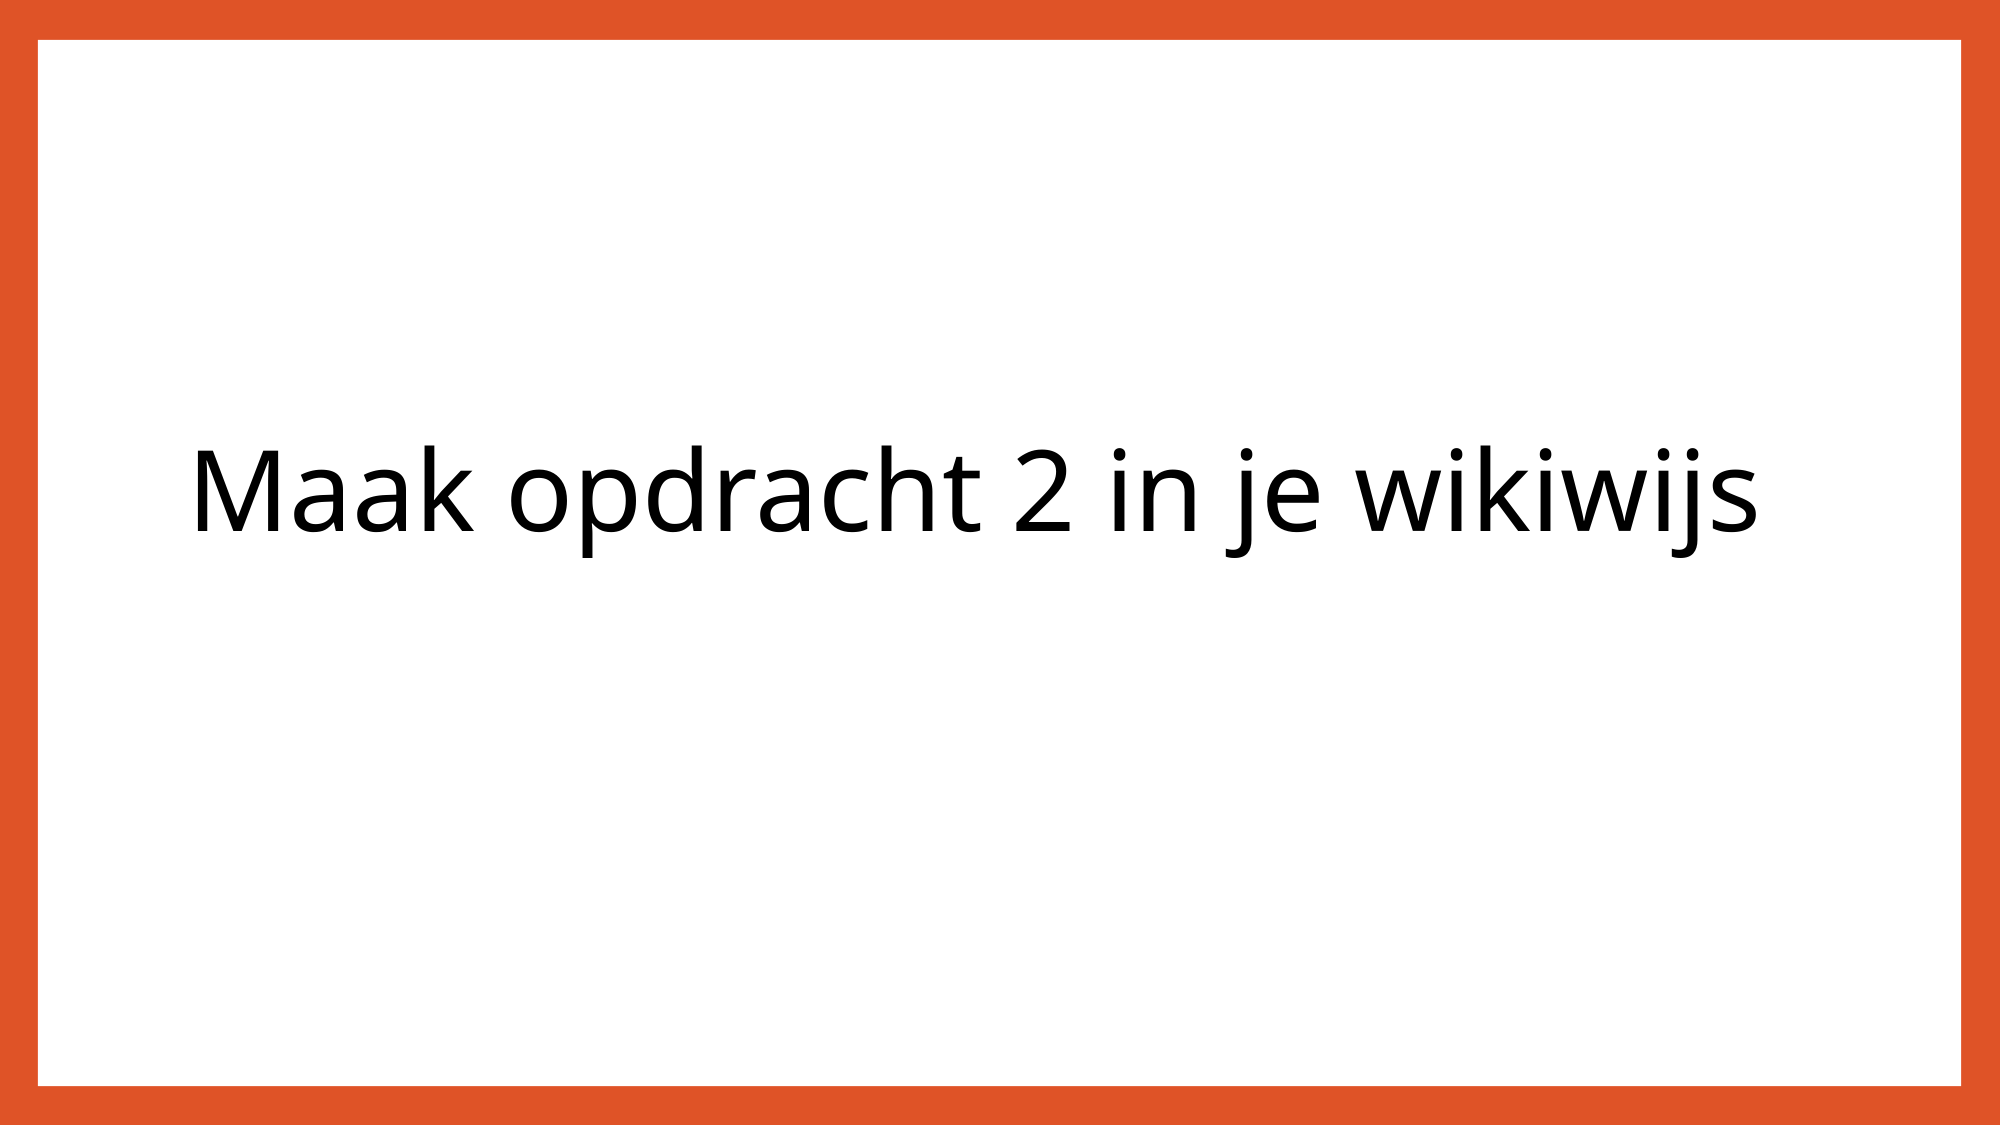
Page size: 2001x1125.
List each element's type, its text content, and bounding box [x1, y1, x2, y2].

text_box Maak opdracht 2 in je wikiwijs [172, 410, 1778, 561]
